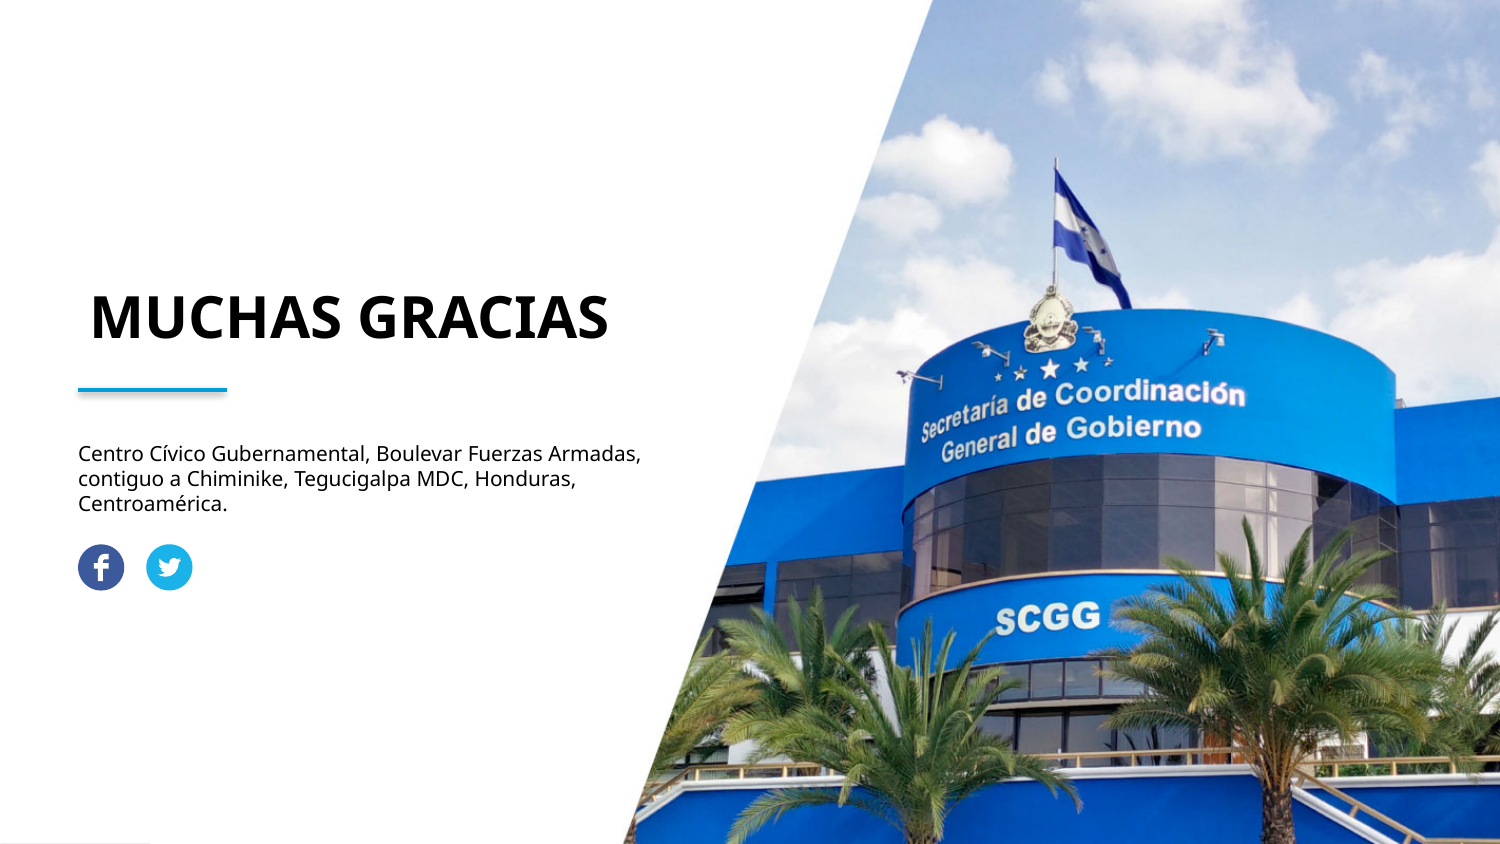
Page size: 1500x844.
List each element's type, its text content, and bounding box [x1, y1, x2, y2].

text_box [77, 544, 193, 591]
text_box Centro Cívico Gubernamental, Boulevar Fuerzas Armadas, contiguo a Chiminike, Tegucigalpa MDC, Honduras, Centroamérica. [78, 433, 144, 523]
picture [149, 0, 1500, 844]
text_box MUCHAS GRACIAS [89, 272, 144, 358]
